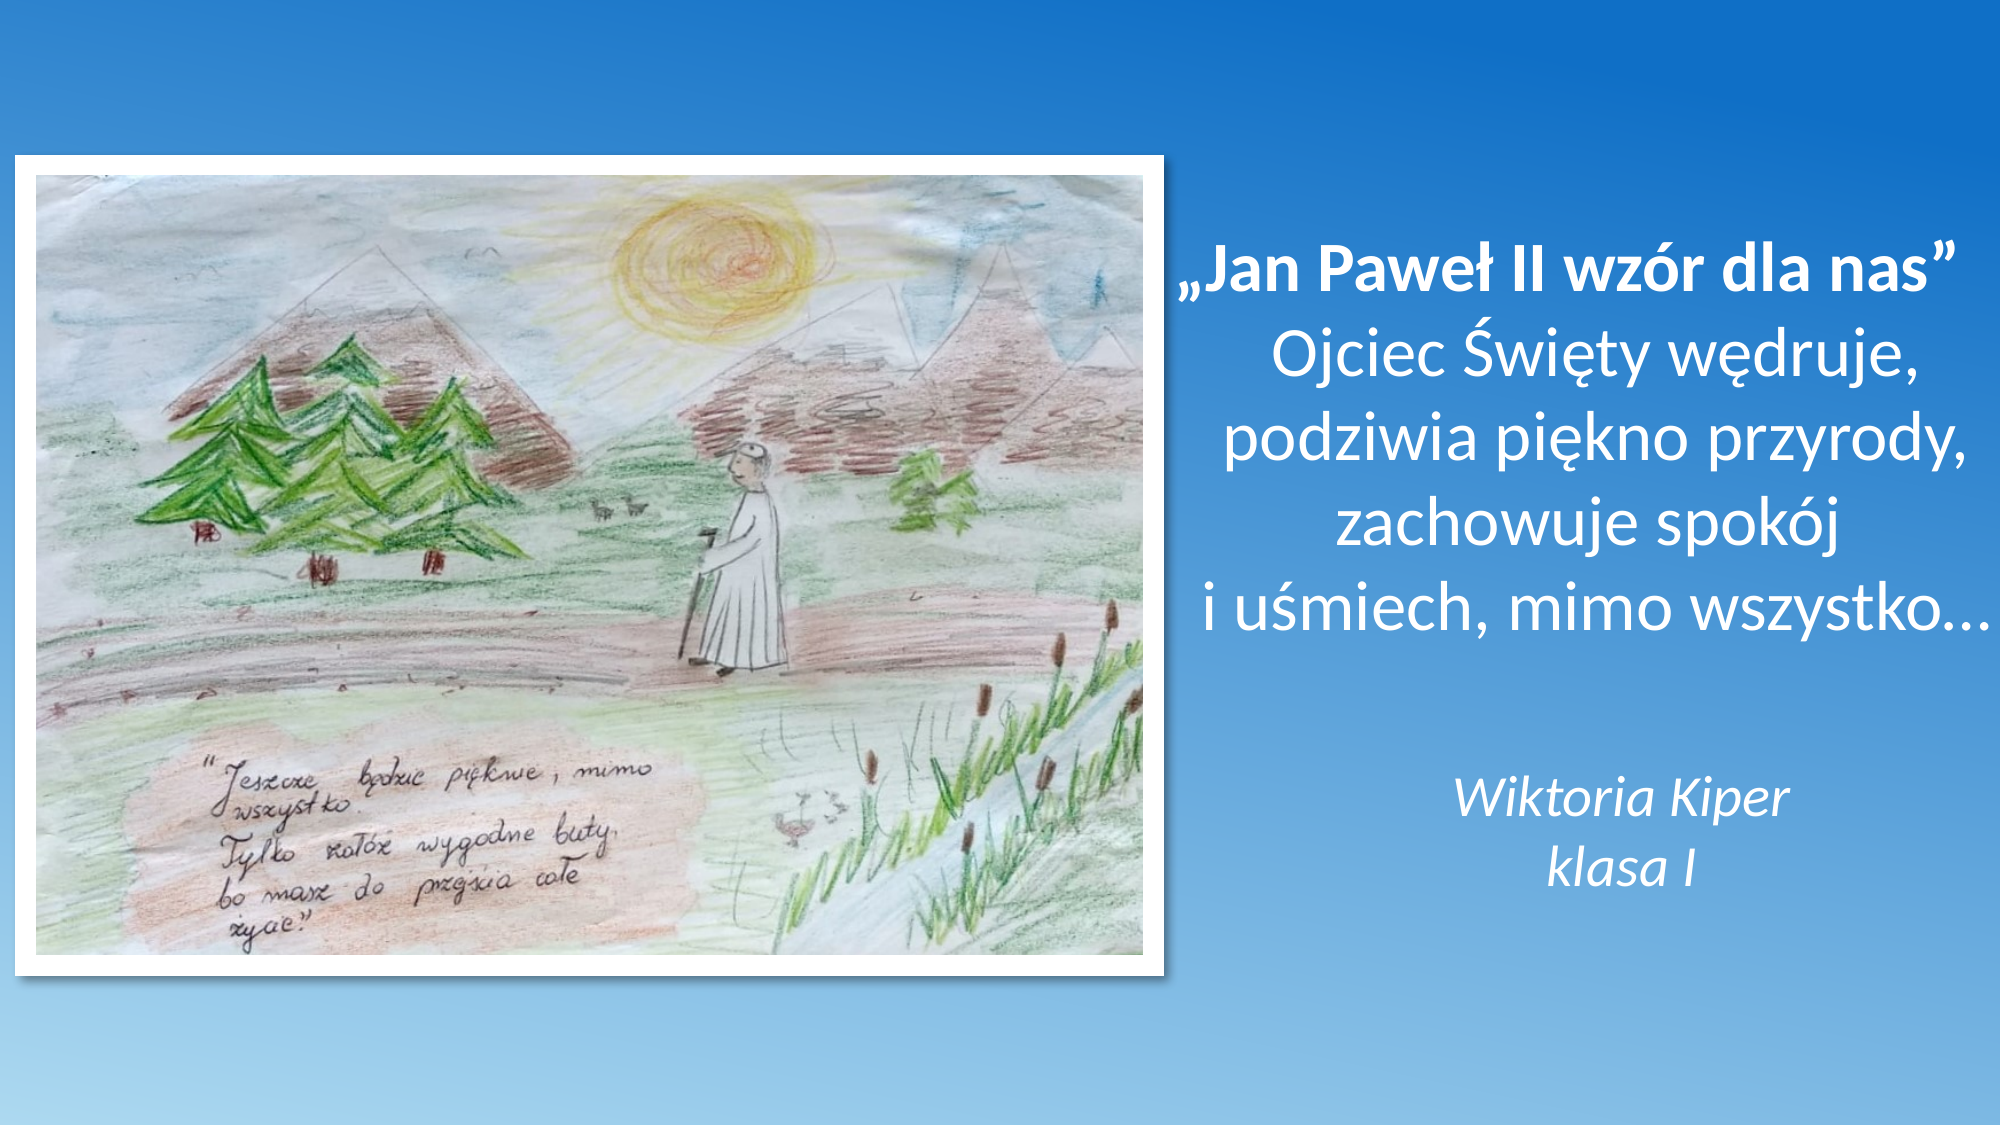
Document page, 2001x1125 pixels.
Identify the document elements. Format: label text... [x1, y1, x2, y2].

text_box „Jan Paweł II wzór dla nas” Ojciec Święty wędruje, podziwia piękno przyrody, zachowuje spokój i uśmiech, mimo wszystko… [1176, 212, 2000, 653]
picture [35, 175, 1144, 956]
text_box Wiktoria Kiper klasa I [1333, 750, 1910, 906]
